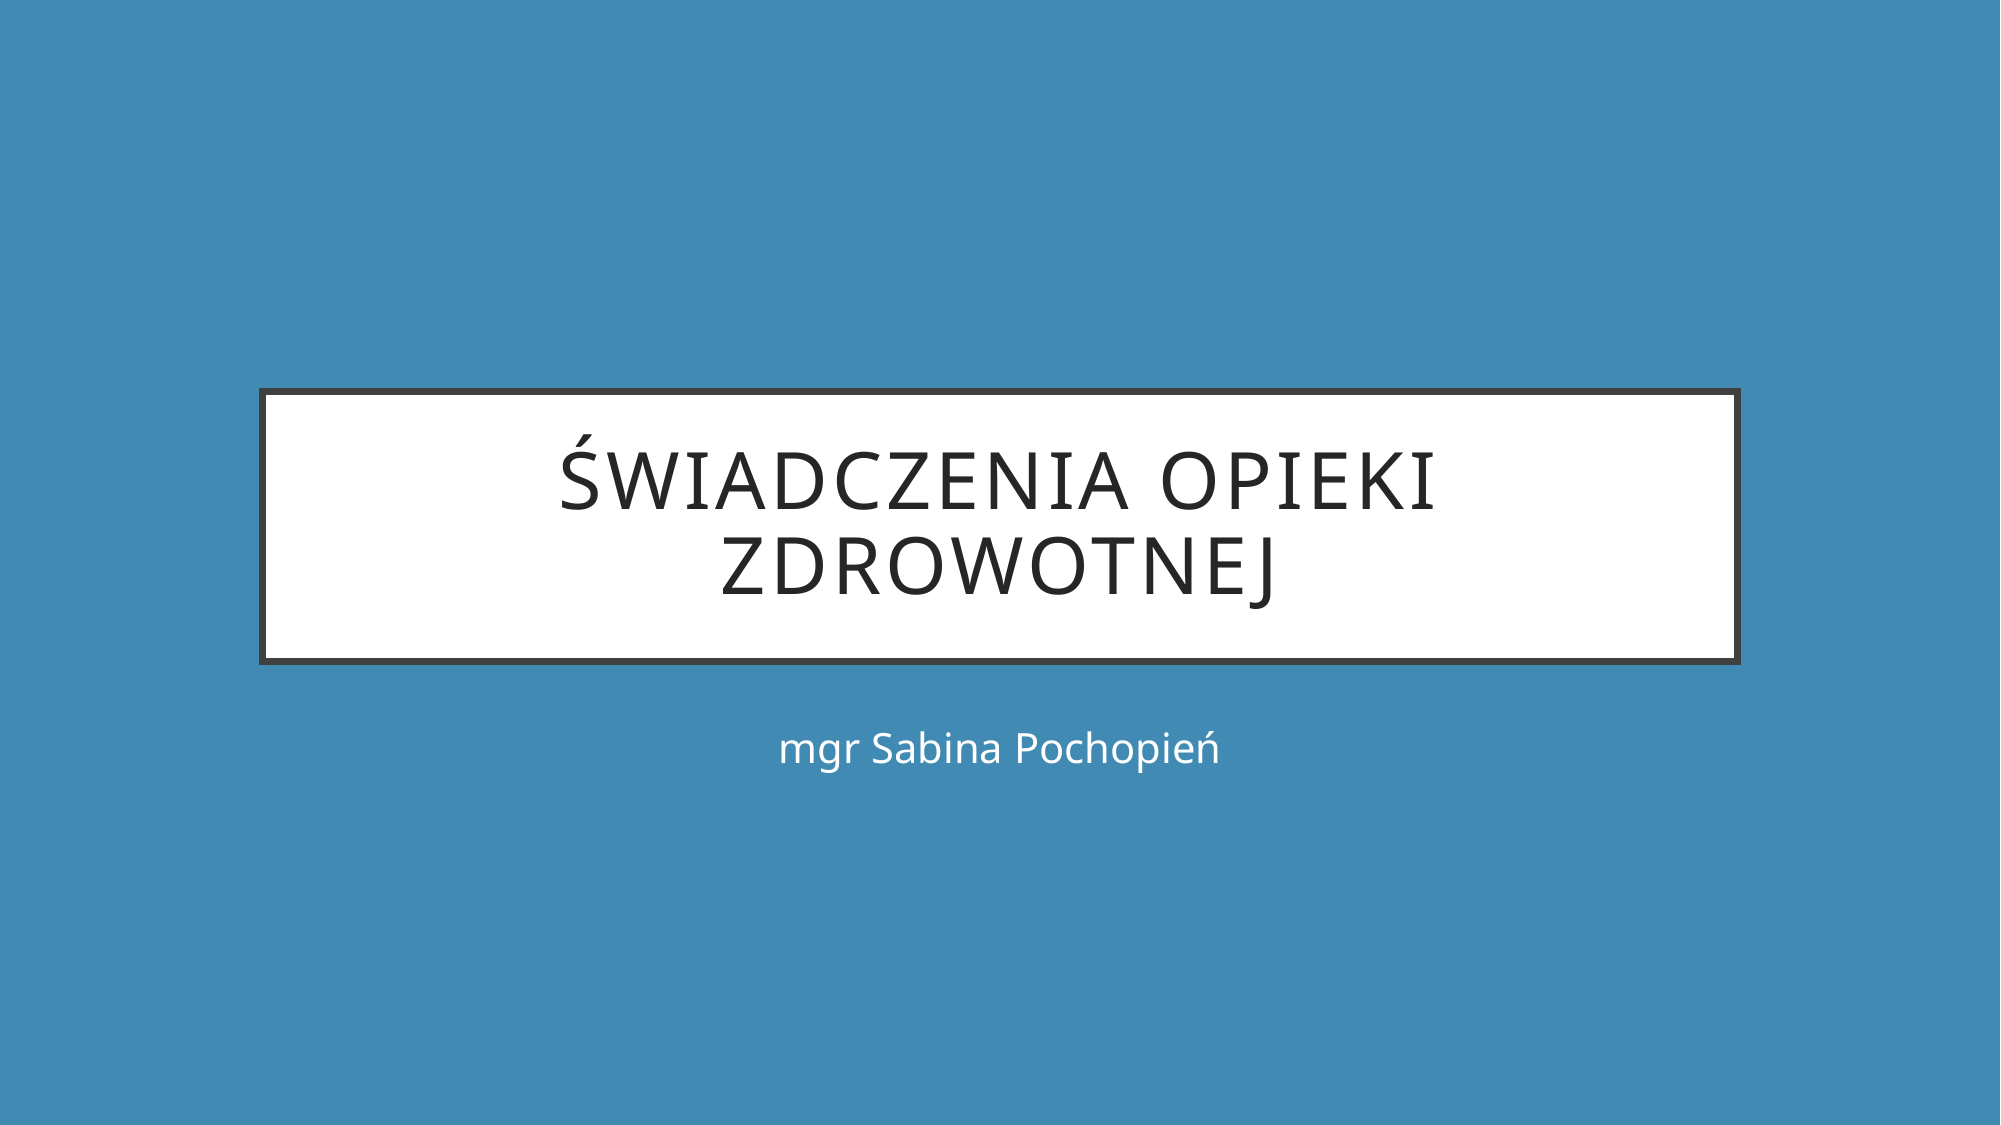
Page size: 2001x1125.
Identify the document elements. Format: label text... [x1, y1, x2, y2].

title Świadczenia opieki zdrowotnej [259, 388, 1741, 665]
subtitle mgr Sabina Pochopień [442, 713, 1558, 918]
